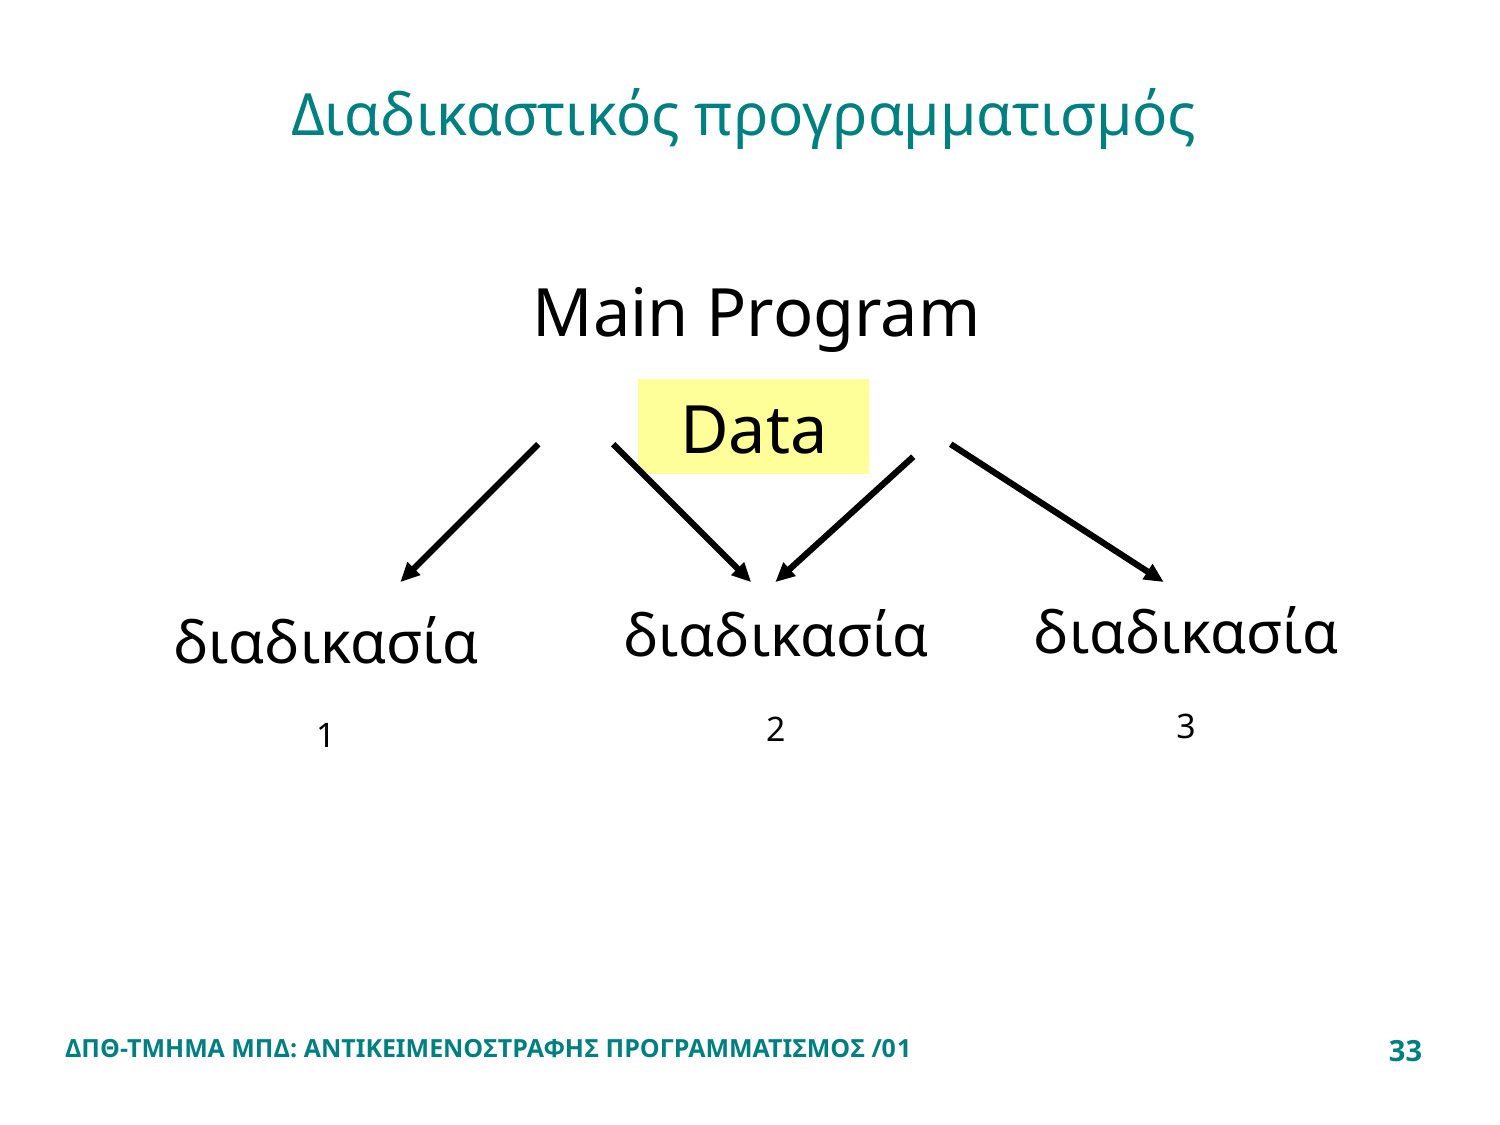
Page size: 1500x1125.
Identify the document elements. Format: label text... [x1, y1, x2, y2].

title Διαδικαστικός προγραμματισμός [50, 50, 1438, 175]
text_box Main Program [500, 262, 1014, 518]
text_box διαδικασία3 [1010, 587, 1361, 753]
text_box Data [638, 379, 870, 474]
text_box διαδικασία1 [150, 597, 501, 762]
text_box [400, 444, 539, 582]
text_box [950, 444, 1164, 582]
text_box [775, 456, 914, 582]
slide_number 33 [1249, 1024, 1438, 1101]
text_box διαδικασία2 [600, 591, 951, 756]
text_box [613, 444, 751, 582]
footer ΔΠΘ-ΤΜΗΜΑ ΜΠΔ: ΑΝΤΙΚΕΙΜΕΝΟΣΤΡΑΦΗΣ ΠΡΟΓΡΑΜΜΑΤΙΣΜΟΣ /01 [49, 1024, 1213, 1101]
